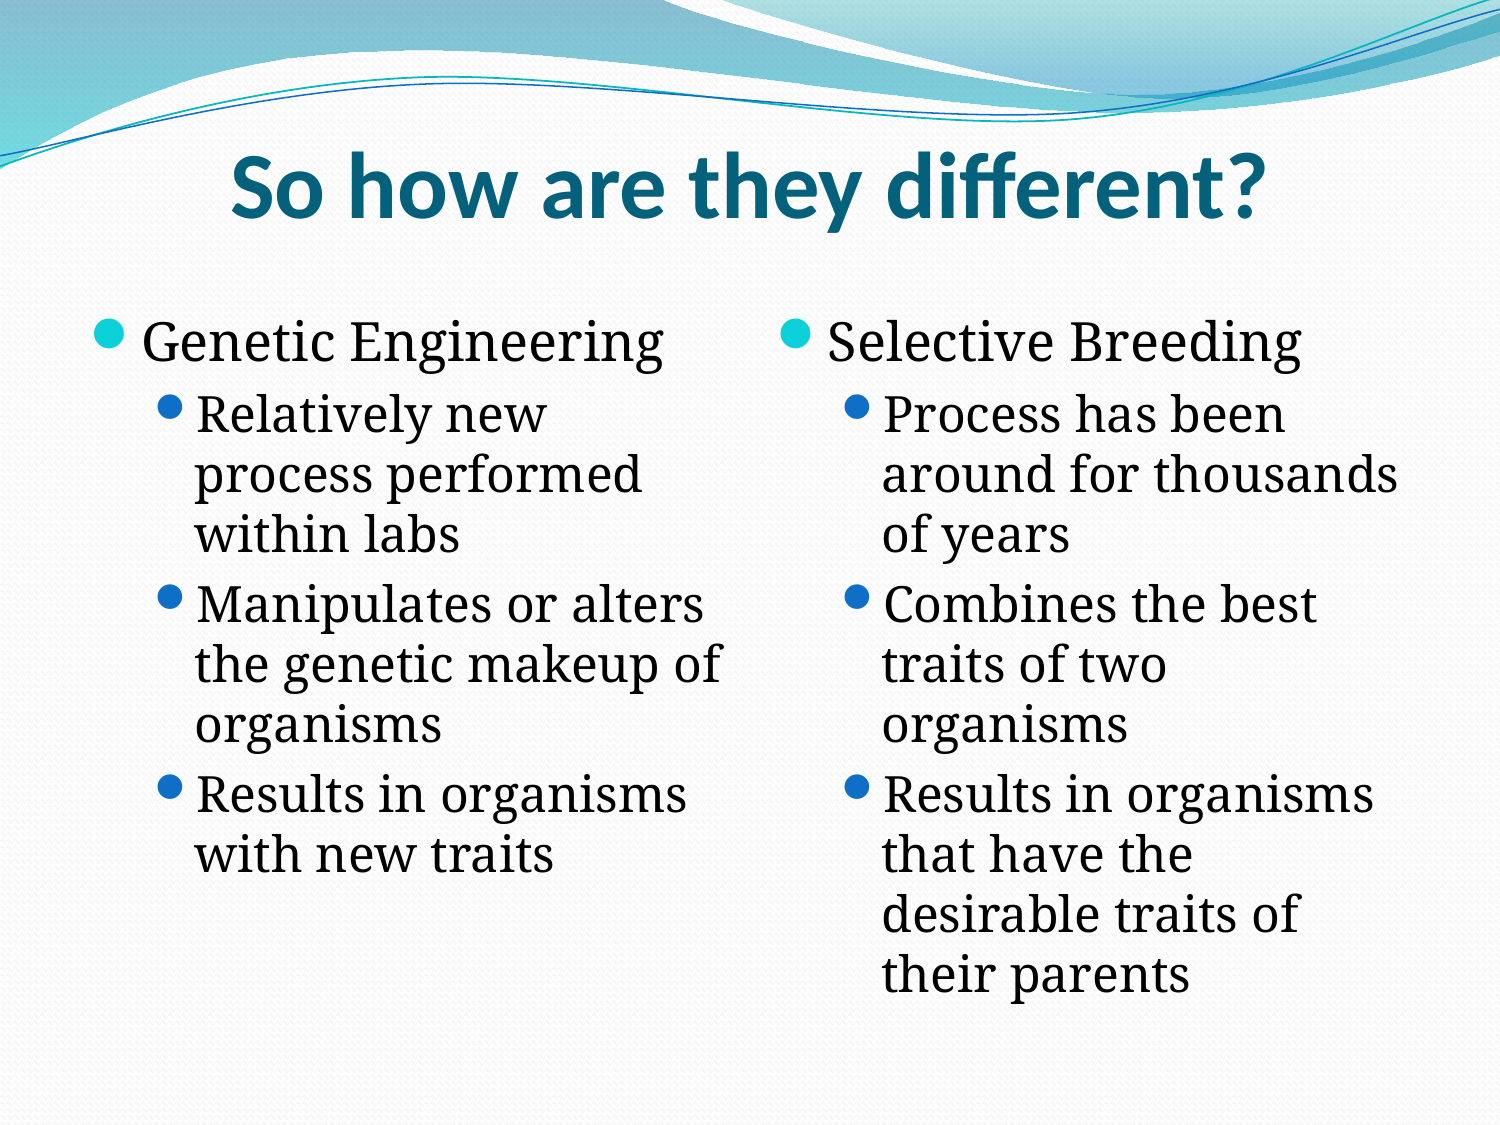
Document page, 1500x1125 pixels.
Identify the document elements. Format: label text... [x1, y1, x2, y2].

list Genetic Engineering Relatively new process performed within labs Manipulates or alters the genetic makeup of organisms Results in organisms with new traits [75, 299, 739, 1005]
list Selective Breeding Process has been around for thousands of years Combines the best traits of two organisms Results in organisms that have the desirable traits of their parents [761, 299, 1425, 1005]
title So how are they different? [75, 115, 1425, 238]
